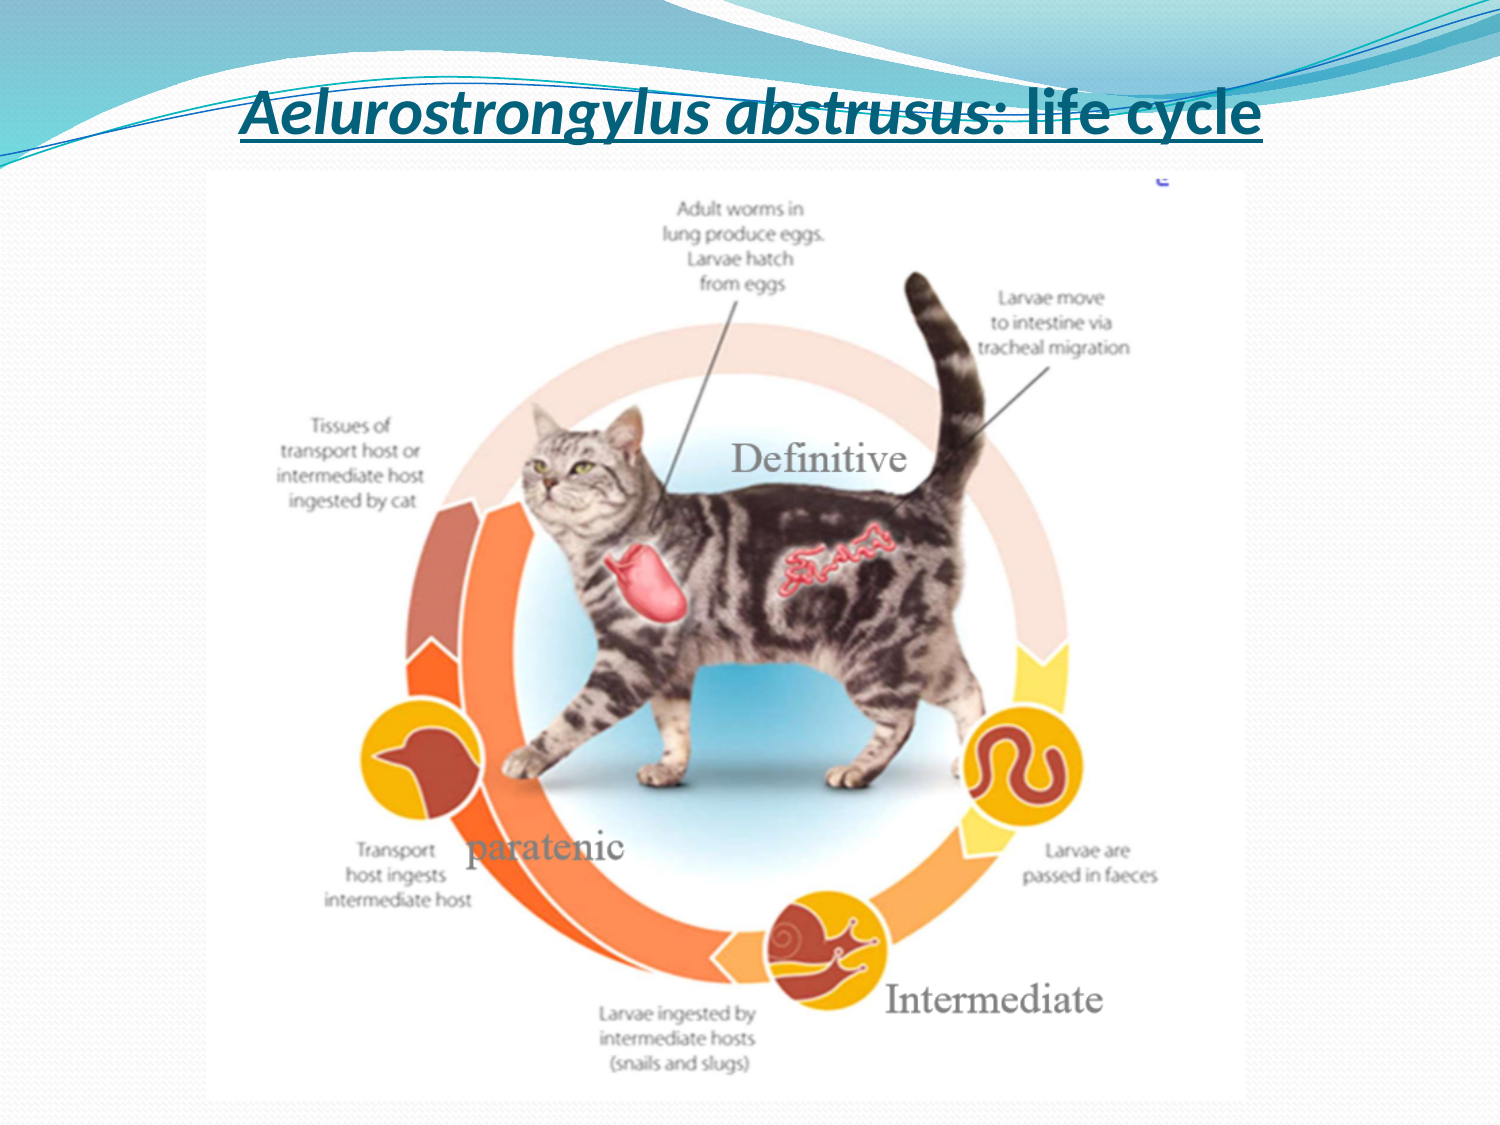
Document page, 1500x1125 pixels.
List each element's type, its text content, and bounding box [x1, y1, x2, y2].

title Aelurostrongylus abstrusus: life cycle [76, 0, 1427, 148]
picture [206, 171, 1245, 1101]
